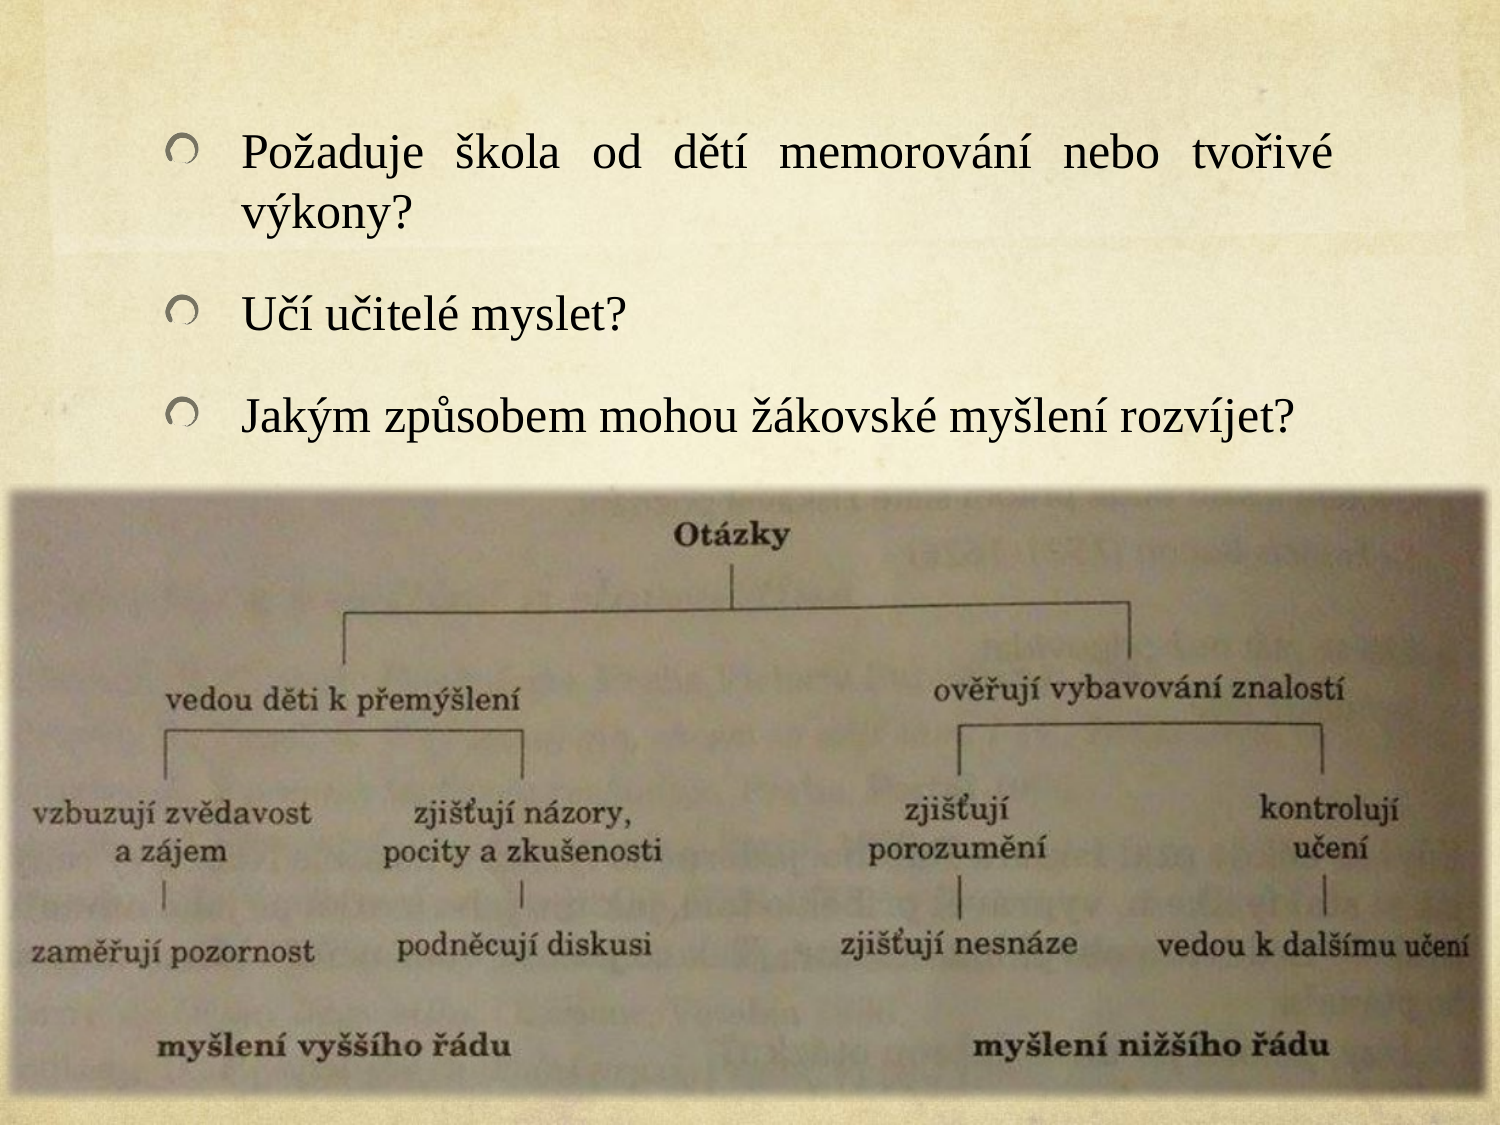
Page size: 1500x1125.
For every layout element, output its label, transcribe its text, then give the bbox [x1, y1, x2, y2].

picture [0, 0, 1500, 1125]
list Požaduje škola od dětí memorování nebo tvořivé výkony? Učí učitelé myslet? Jakým způsobem mohou žákovské myšlení rozvíjet? [150, 111, 1350, 476]
